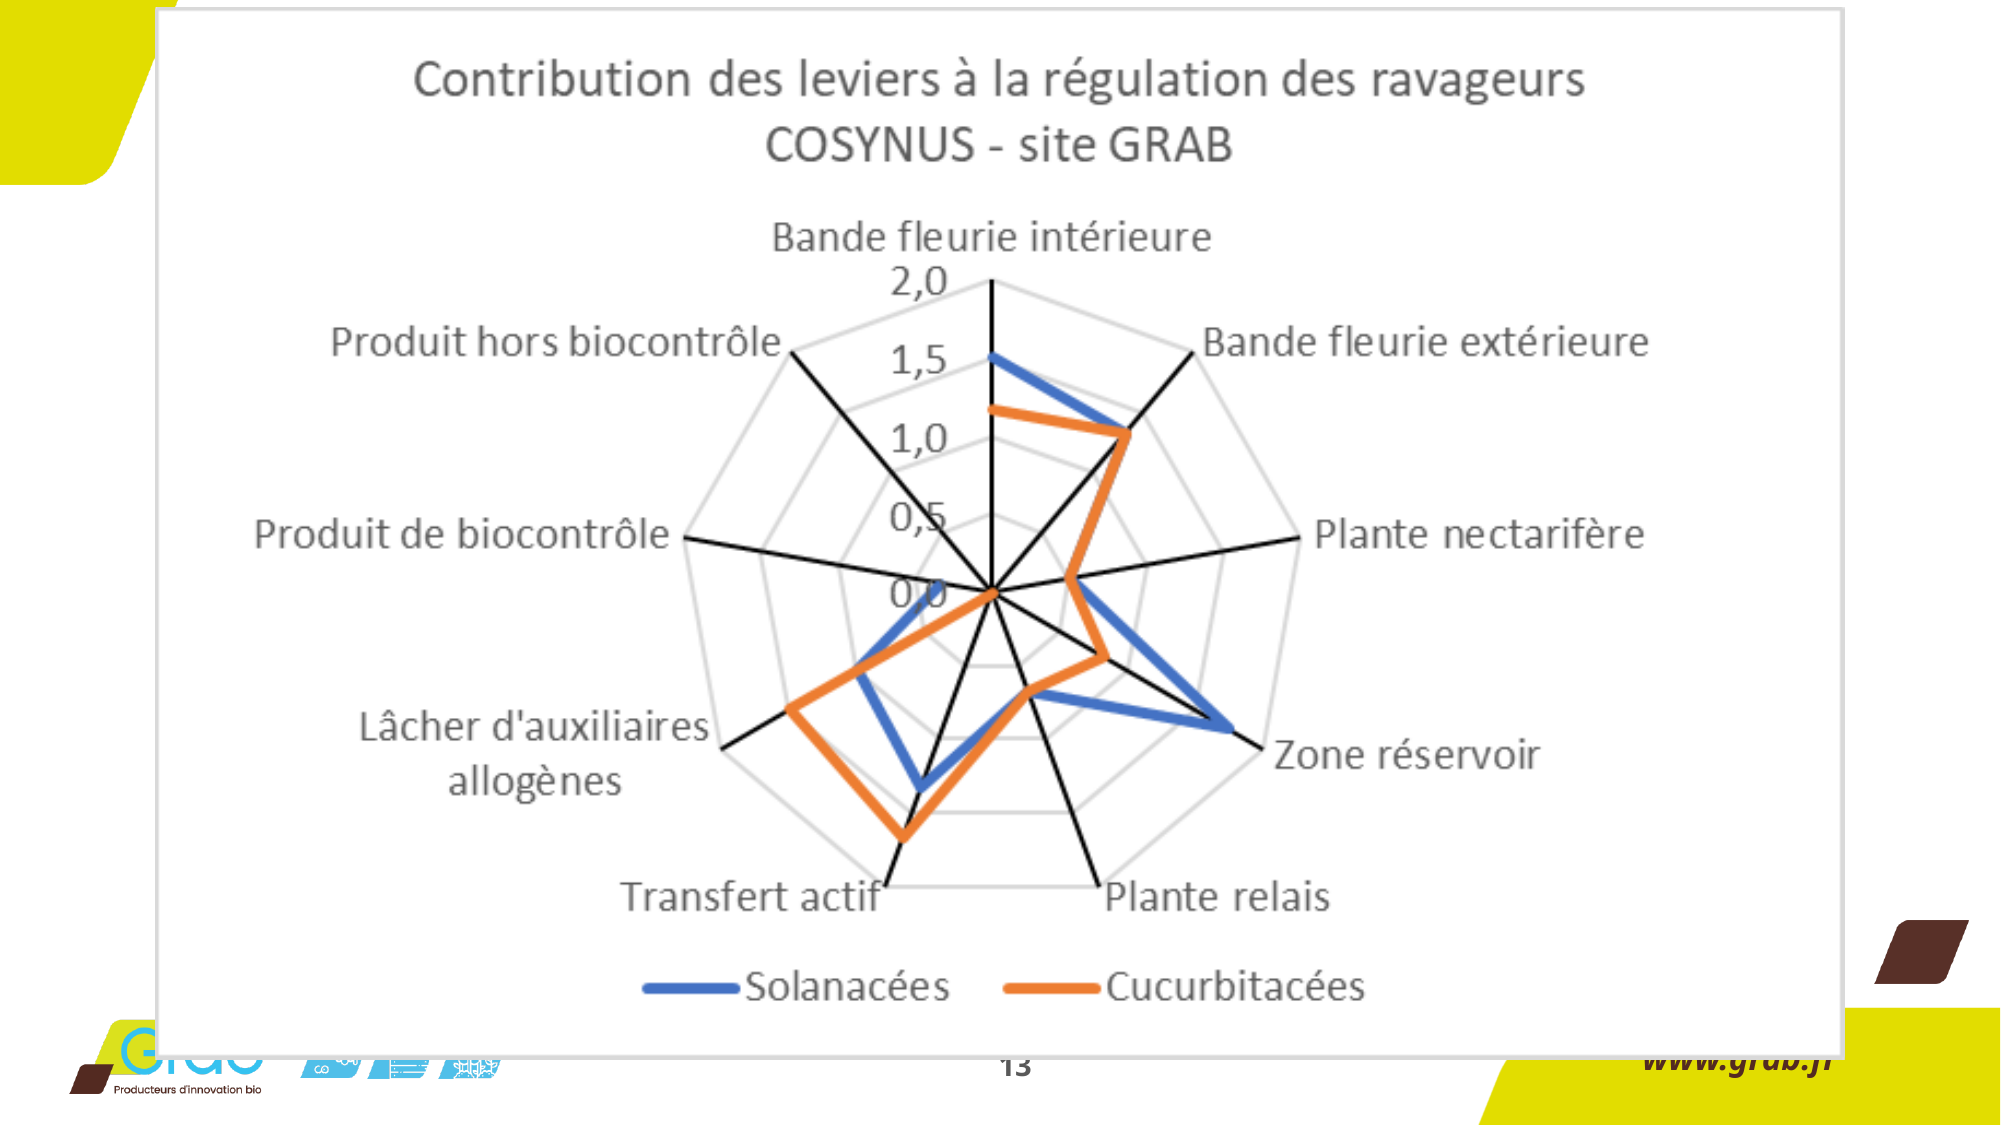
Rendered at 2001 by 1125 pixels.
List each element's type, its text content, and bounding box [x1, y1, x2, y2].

slide_number 13 [952, 1061, 1047, 1093]
picture [1874, 920, 1969, 984]
list www.grab.fr [1627, 1033, 1908, 1087]
picture [0, 0, 2001, 1125]
